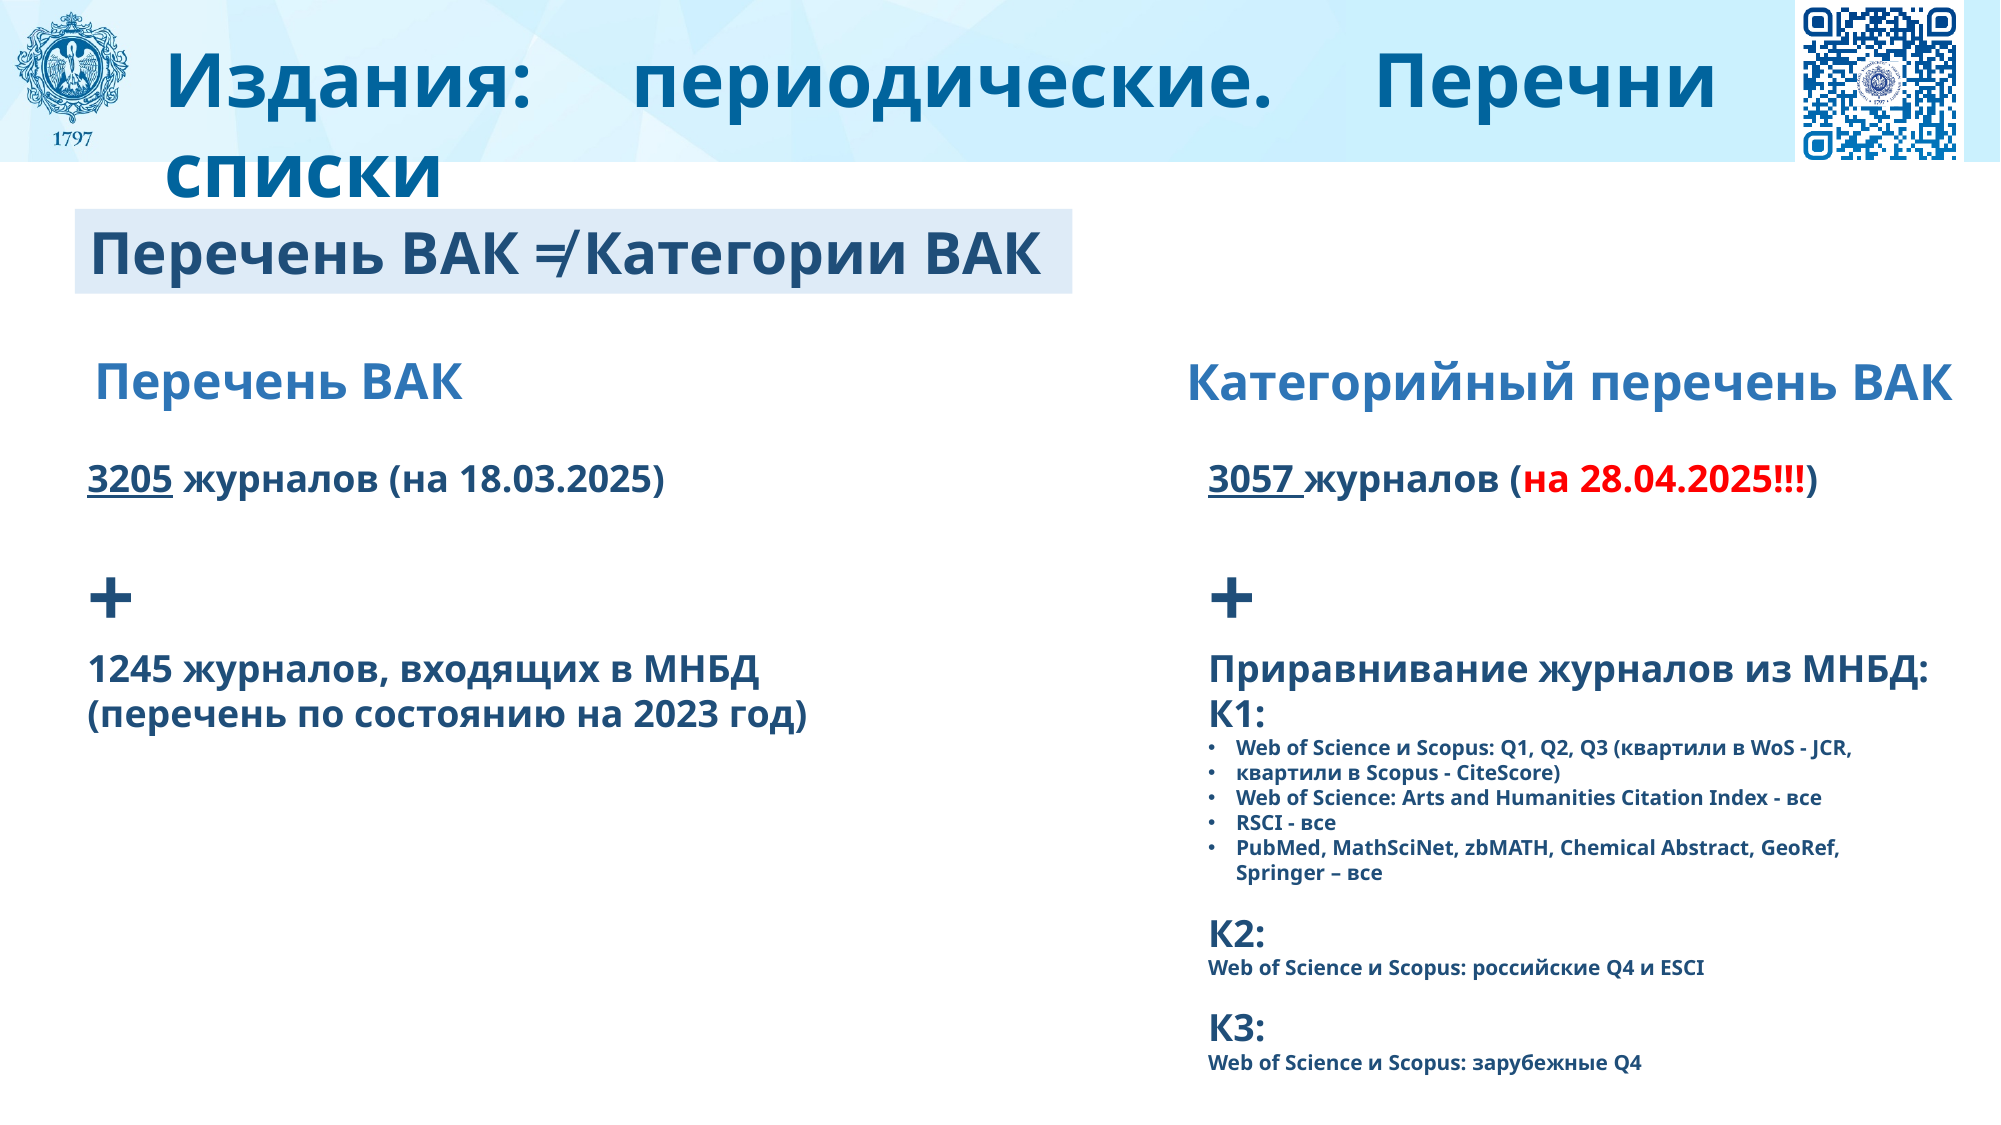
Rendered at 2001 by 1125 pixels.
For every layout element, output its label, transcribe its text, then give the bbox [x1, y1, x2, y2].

text_box 3205 журналов (на 18.03.2025) + 1245 журналов, входящих в МНБД (перечень по состоянию на 2023 год) [72, 447, 823, 742]
text_box Категорийный перечень ВАК [1171, 343, 1968, 419]
text_box Перечень ВАК [79, 342, 478, 417]
picture [0, 0, 2000, 168]
text_box Издания: периодические. Перечни и списки [149, 162, 1888, 220]
text_box 3057 журналов (на 28.04.2025!!!) + Приравнивание журналов из МНБД: К1: Web of Science и Scopus: Q1, Q2, Q3 (квартили в WoS - JCR, квартили в Scopus - CiteScore) Web of Science: Arts and Humanities Citation Index - все RSCI - все PubMed, MathSciNet, zbMATH, Chemical Abstract, GeoRef, Springer – все К2: Web of Science и Scopus: российские Q4 и ESCI К3: Web of Science и Scopus: зарубежные Q4 [1193, 447, 1946, 1082]
text_box Перечень ВАК ≠ Категории ВАК [74, 208, 1073, 294]
